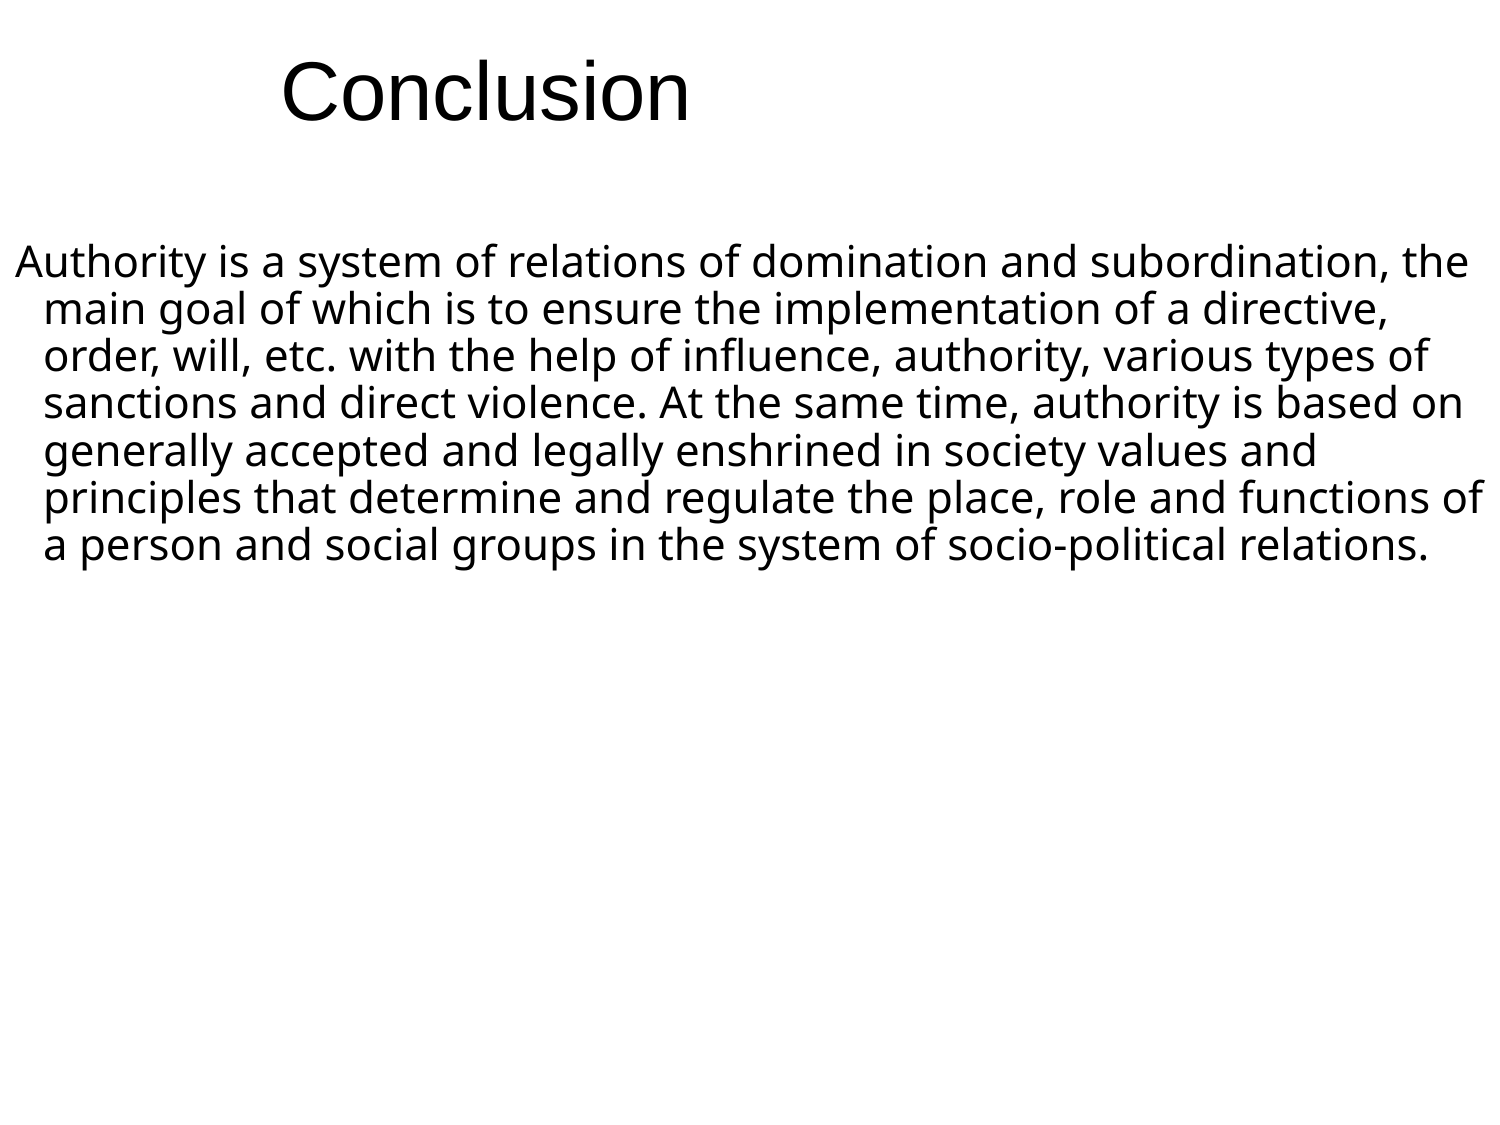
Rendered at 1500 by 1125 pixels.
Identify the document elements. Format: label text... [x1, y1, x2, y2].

title Conclusion [265, 101, 1341, 186]
list Authority is a system of relations of domination and subordination, the main goal of which is to ensure the implementation of a directive, order, will, etc. with the help of influence, authority, various types of sanctions and direct violence. At the same time, authority is based on generally accepted and legally enshrined in society values and principles that determine and regulate the place, role and functions of a person and social groups in the system of socio-political relations. [0, 231, 1500, 976]
